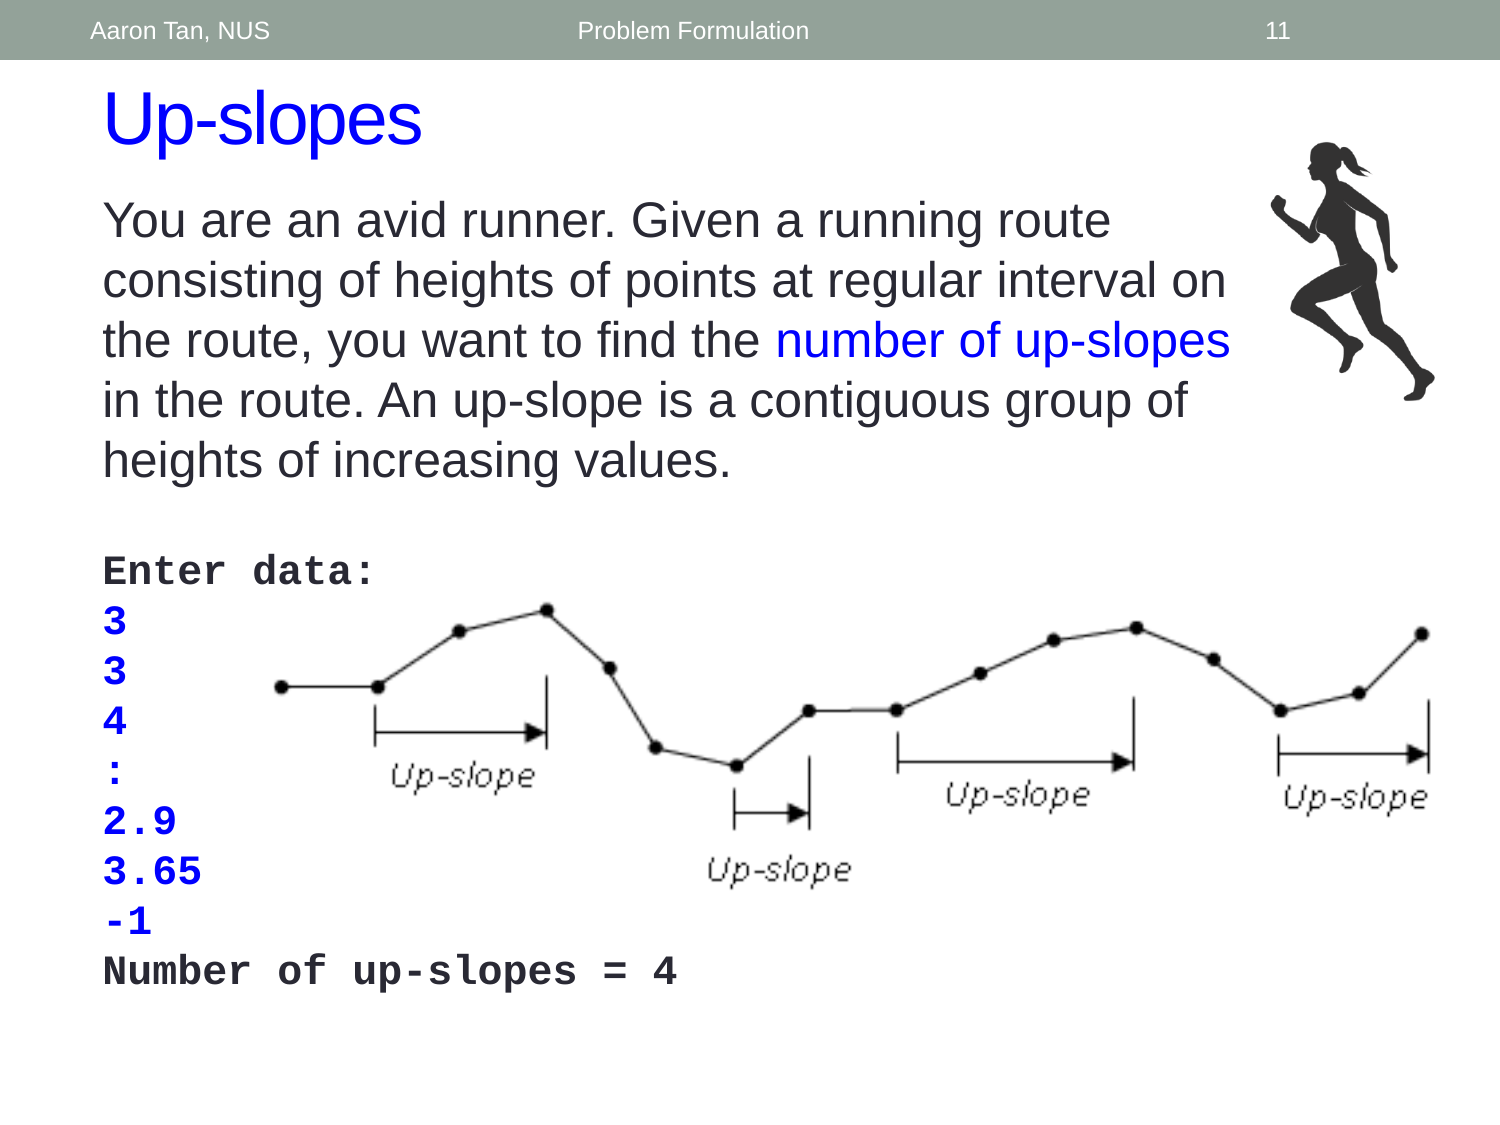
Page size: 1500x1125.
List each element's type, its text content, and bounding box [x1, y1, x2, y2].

slide_number Aaron Tan, NUS [75, 3, 550, 57]
text_box You are an avid runner. Given a running route consisting of heights of points at regular interval on the route, you want to find the number of up-slopes in the route. An up-slope is a contiguous group of heights of increasing values. [87, 180, 1276, 496]
slide_number 11 [1250, 3, 1425, 57]
text_box Enter data: 3 3 4 : 2.9 3.65 -1 Number of up-slopes = 4 [87, 535, 738, 1001]
footer Problem Formulation [562, 3, 1238, 57]
picture [270, 595, 1463, 909]
text_box Up-slopes [87, 62, 1463, 200]
picture [1263, 130, 1445, 412]
